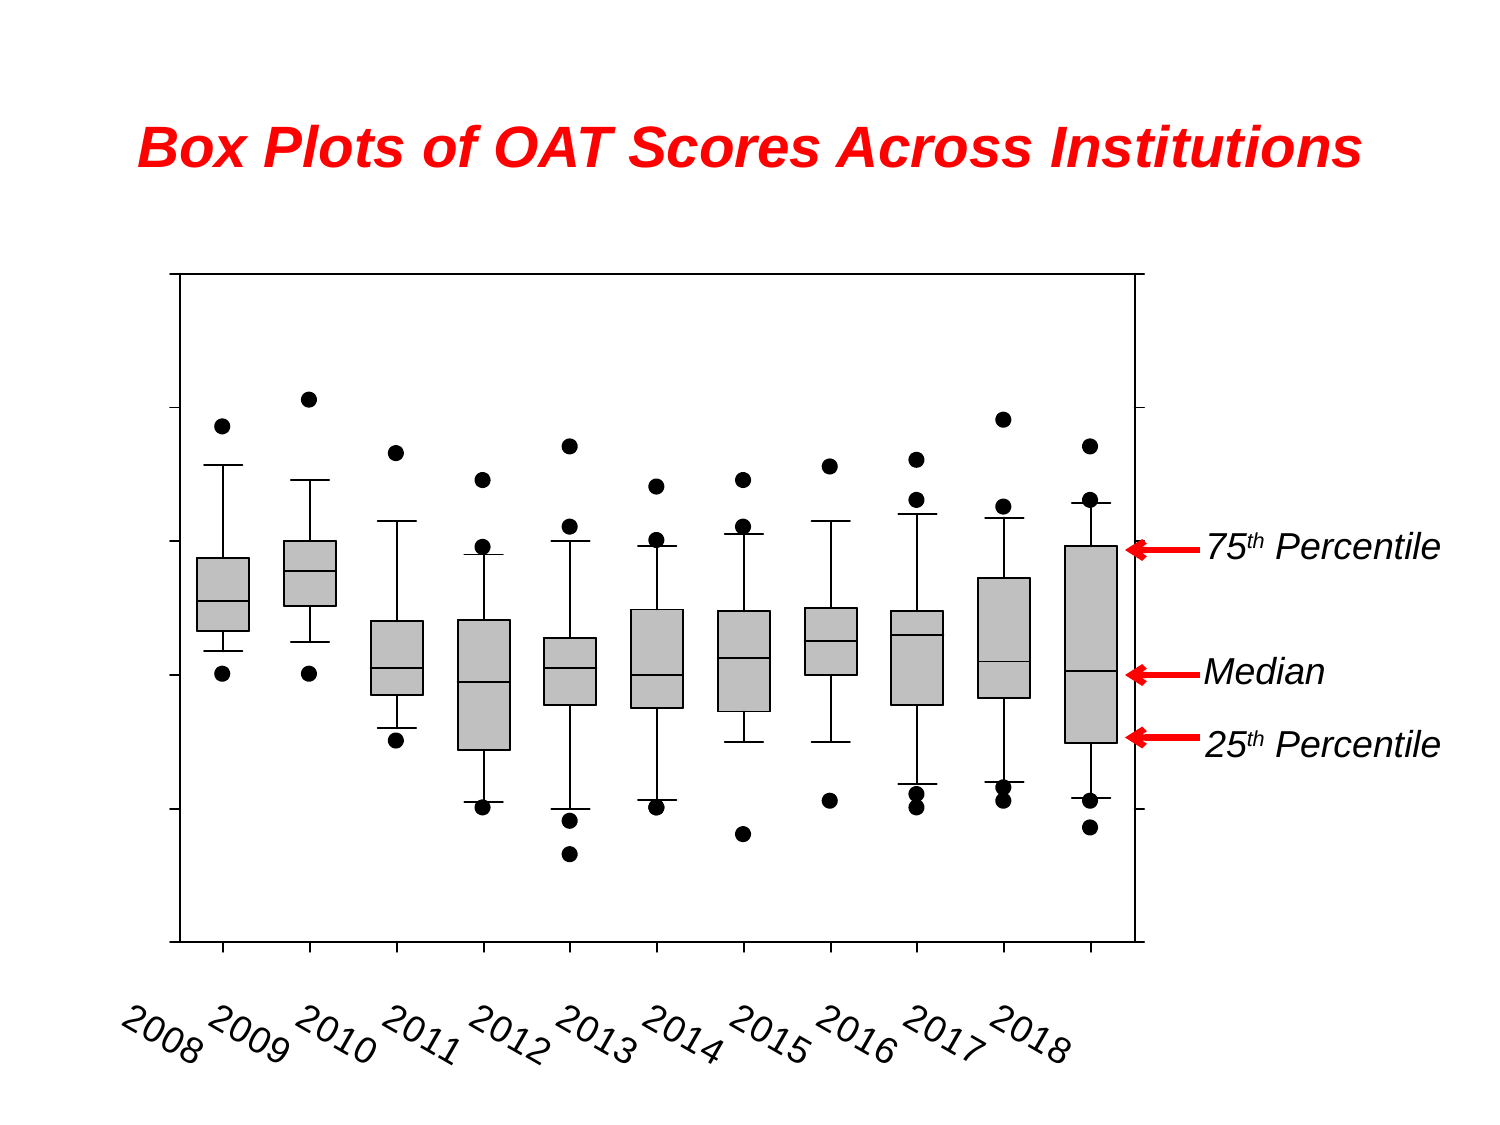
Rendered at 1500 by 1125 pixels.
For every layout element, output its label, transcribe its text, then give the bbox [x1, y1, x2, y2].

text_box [74, 174, 1187, 1076]
text_box 25th Percentile [1190, 712, 1457, 773]
text_box Median [1190, 639, 1341, 700]
text_box Box Plots of OAT Scores Across Institutions [122, 101, 1381, 187]
text_box 75th Percentile [1190, 514, 1457, 575]
